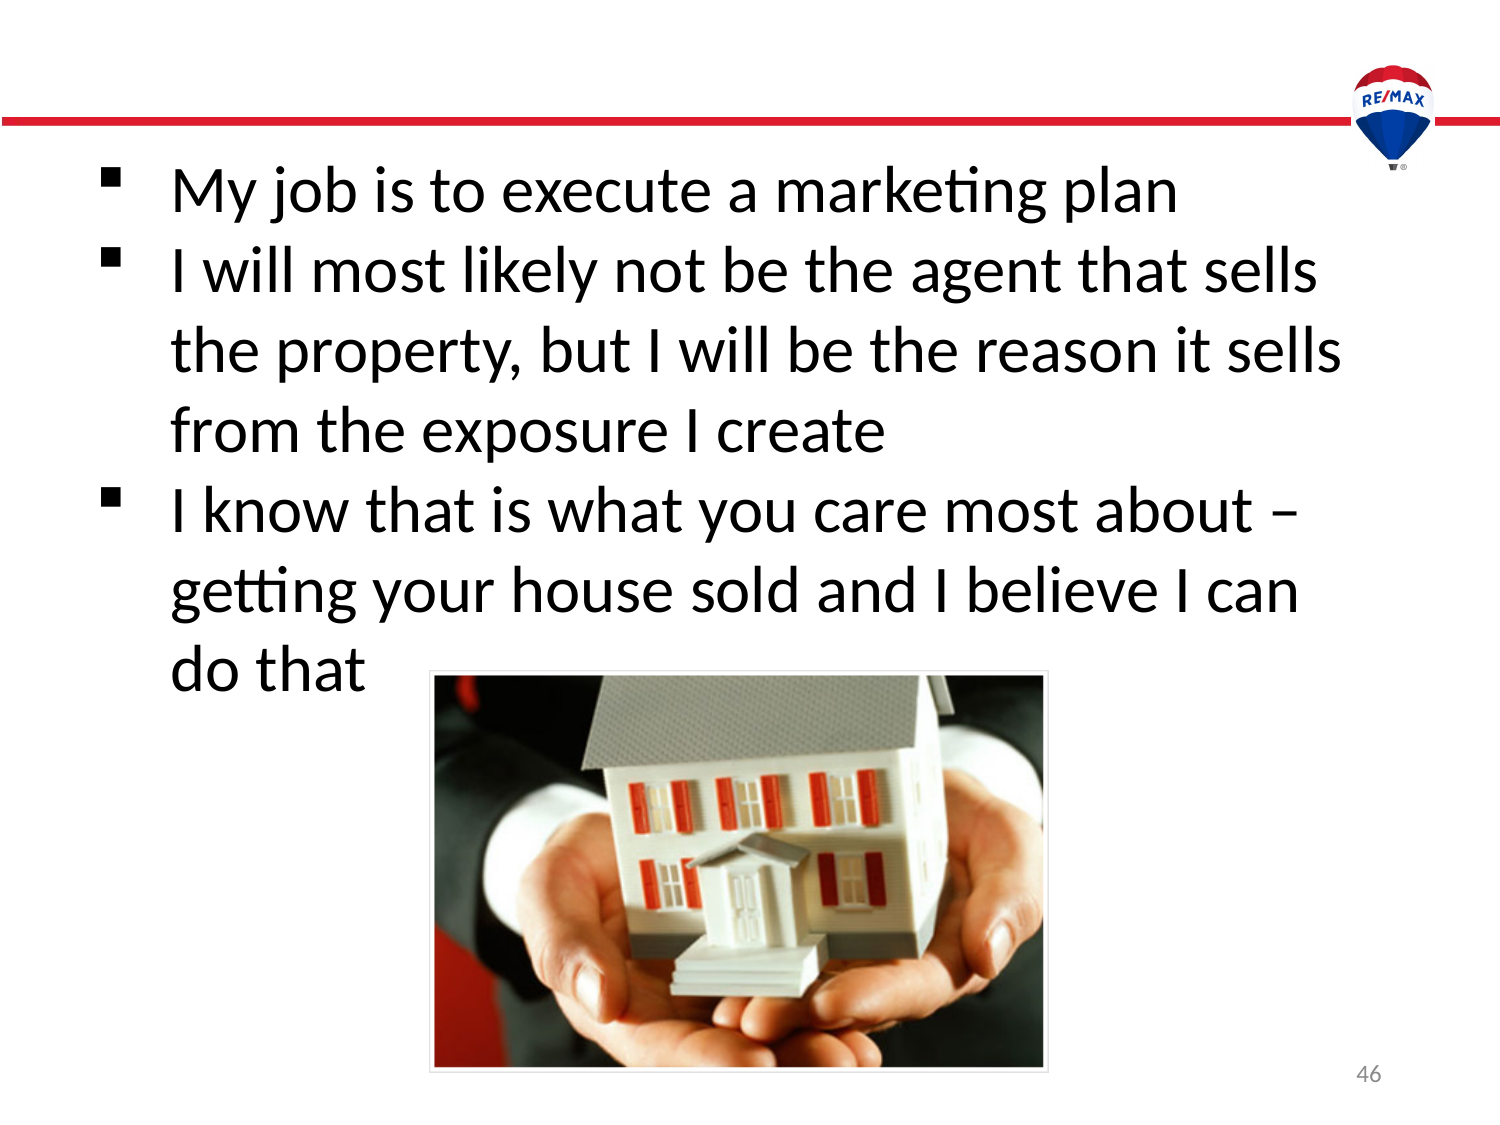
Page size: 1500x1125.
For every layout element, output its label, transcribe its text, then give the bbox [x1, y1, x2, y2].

picture [0, 64, 1500, 171]
text_box My job is to execute a marketing plan I will most likely not be the agent that sells the property, but I will be the reason it sells from the exposure I create I know that is what you care most about – getting your house sold and I believe I can do that [80, 138, 1397, 713]
picture [429, 670, 1049, 1073]
slide_number 46 [1059, 1042, 1397, 1103]
